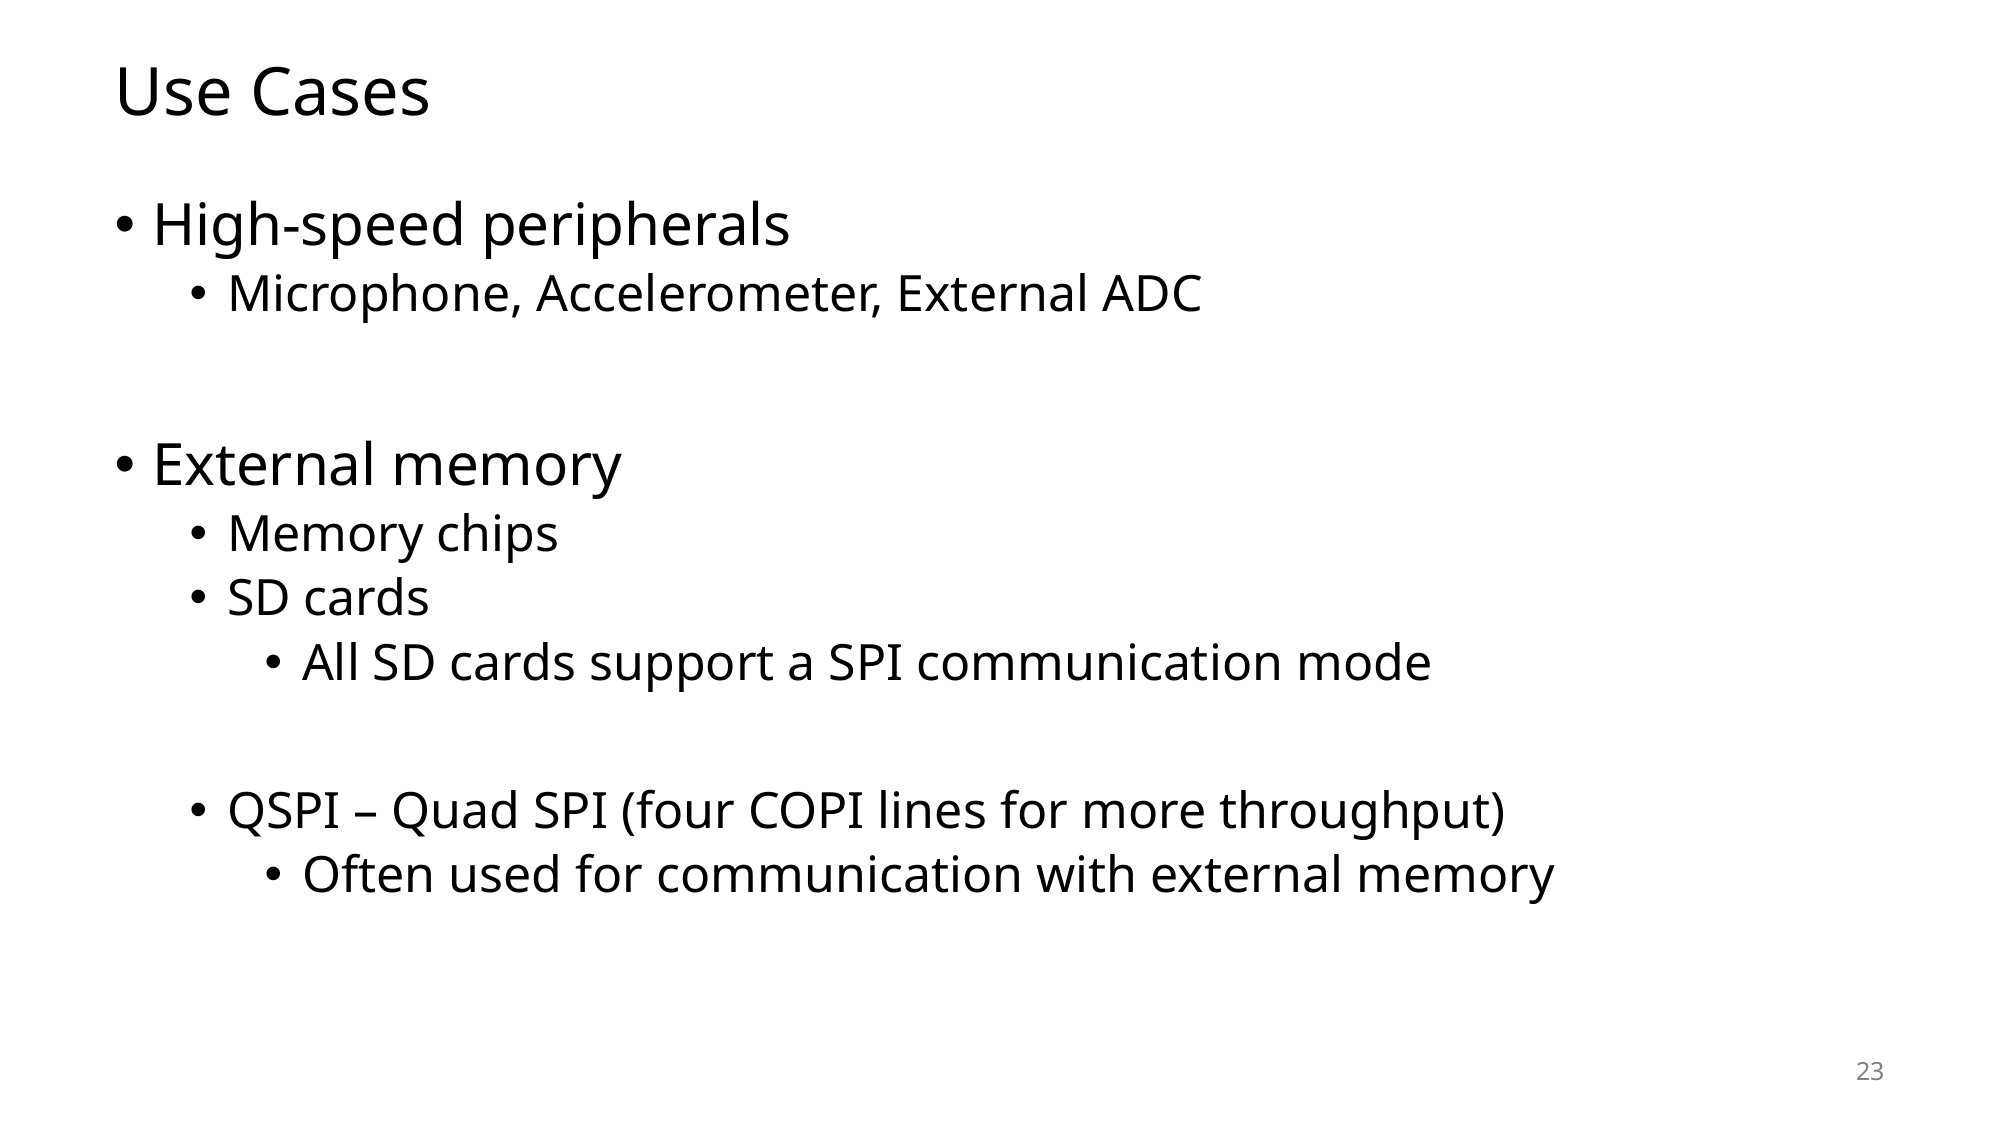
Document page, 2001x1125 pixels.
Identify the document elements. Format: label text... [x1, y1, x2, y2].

title Use Cases [99, 37, 1900, 150]
slide_number 23 [1749, 1042, 1900, 1103]
list High-speed peripherals Microphone, Accelerometer, External ADC External memory Memory chips SD cards All SD cards support a SPI communication mode QSPI – Quad SPI (four COPI lines for more throughput) Often used for communication with external memory [99, 187, 1900, 1013]
